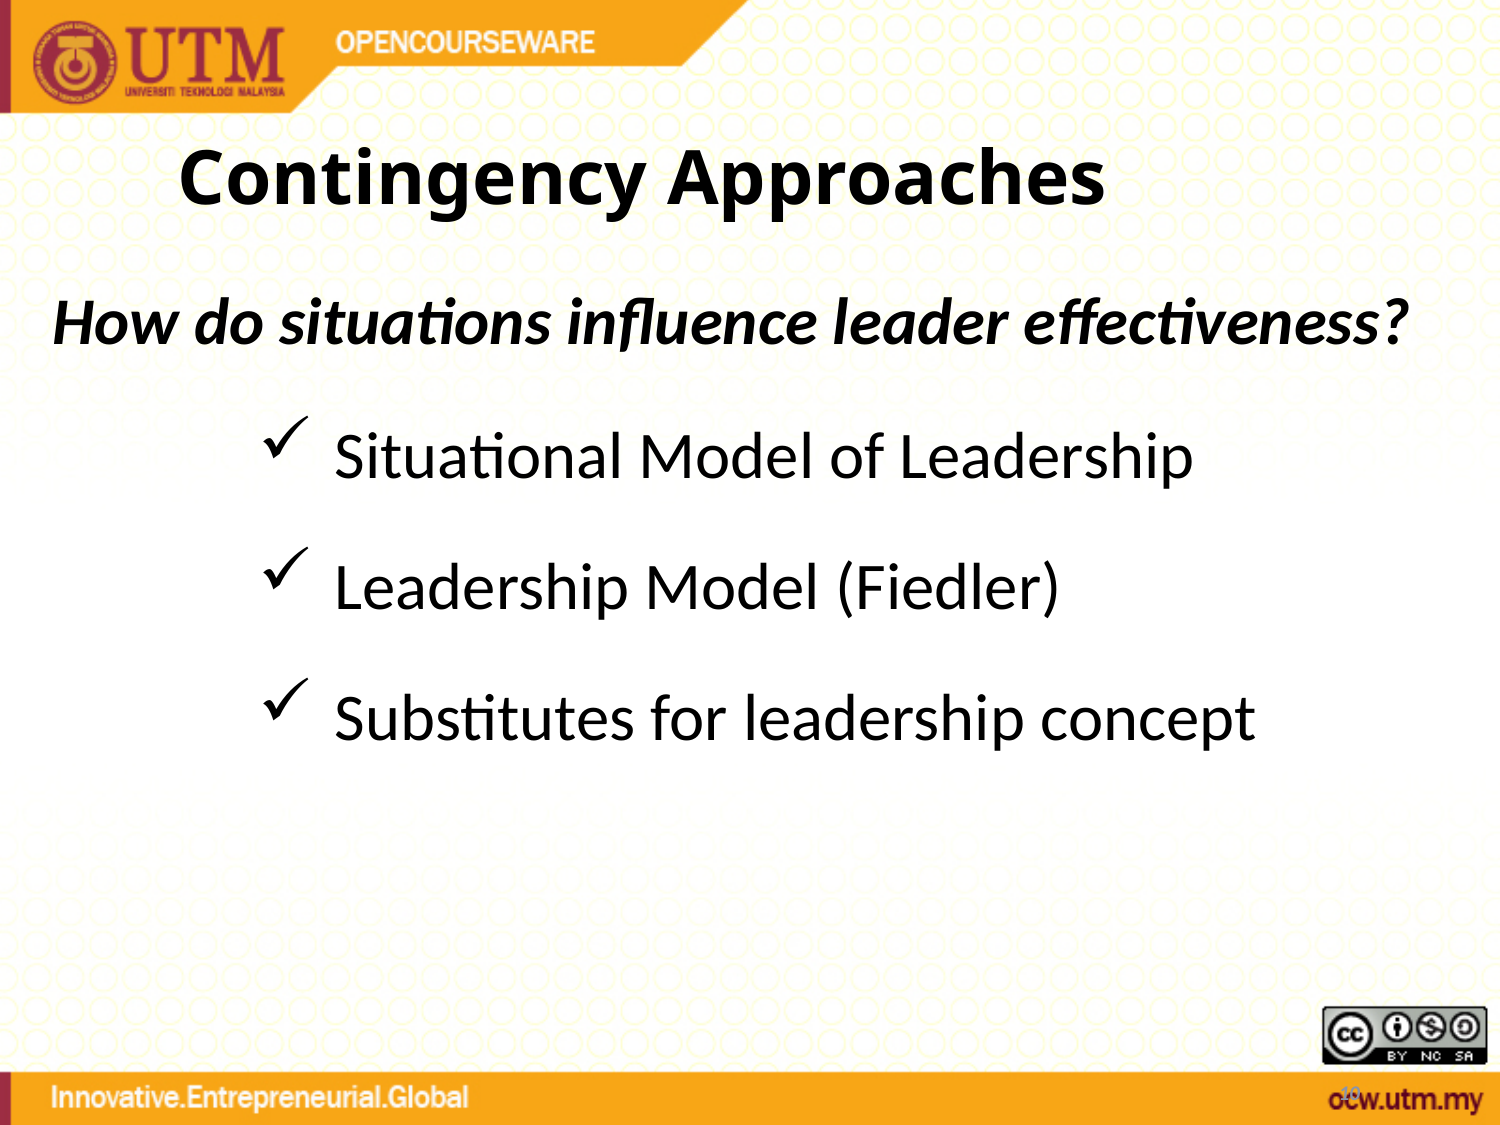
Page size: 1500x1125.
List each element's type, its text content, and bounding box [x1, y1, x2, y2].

title Contingency Approaches [162, 99, 1363, 251]
slide_number 10 [1025, 1062, 1375, 1123]
picture [0, 0, 1500, 1125]
list How do situations influence leader effectiveness? Situational Model of Leadership Leadership Model (Fiedler) Substitutes for leadership concept [37, 269, 1463, 1026]
